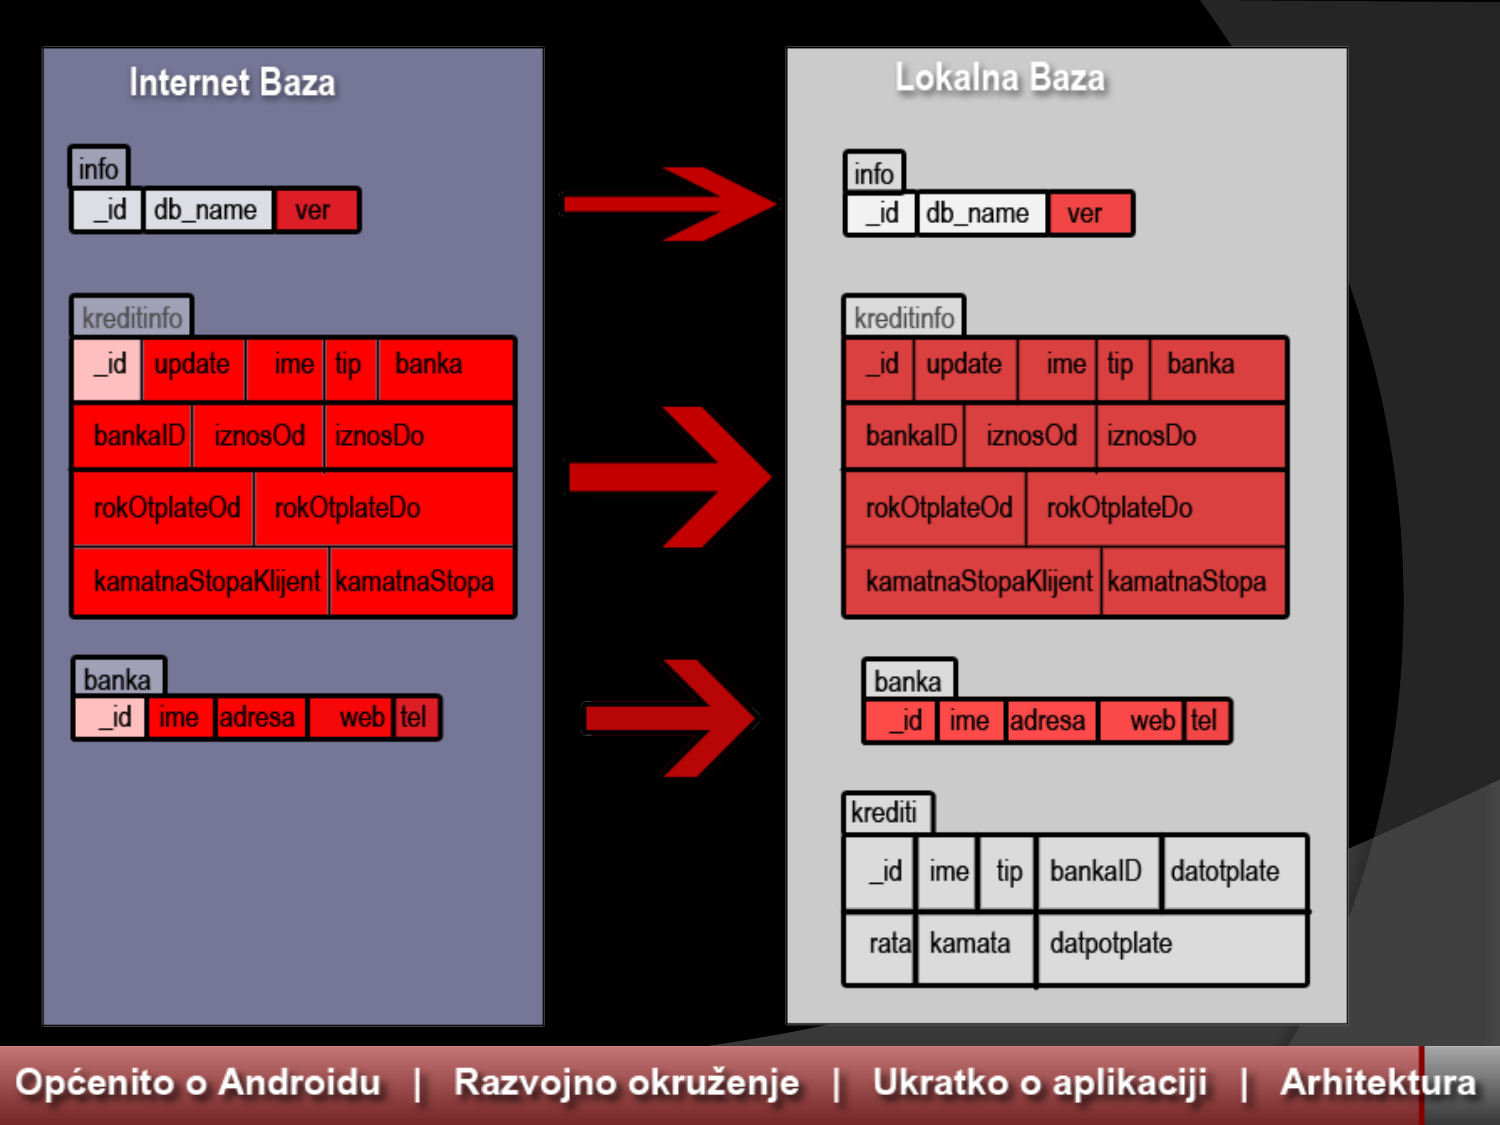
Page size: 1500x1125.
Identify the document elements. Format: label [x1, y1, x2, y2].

picture [0, 1046, 1500, 1125]
picture [29, 42, 1369, 1040]
